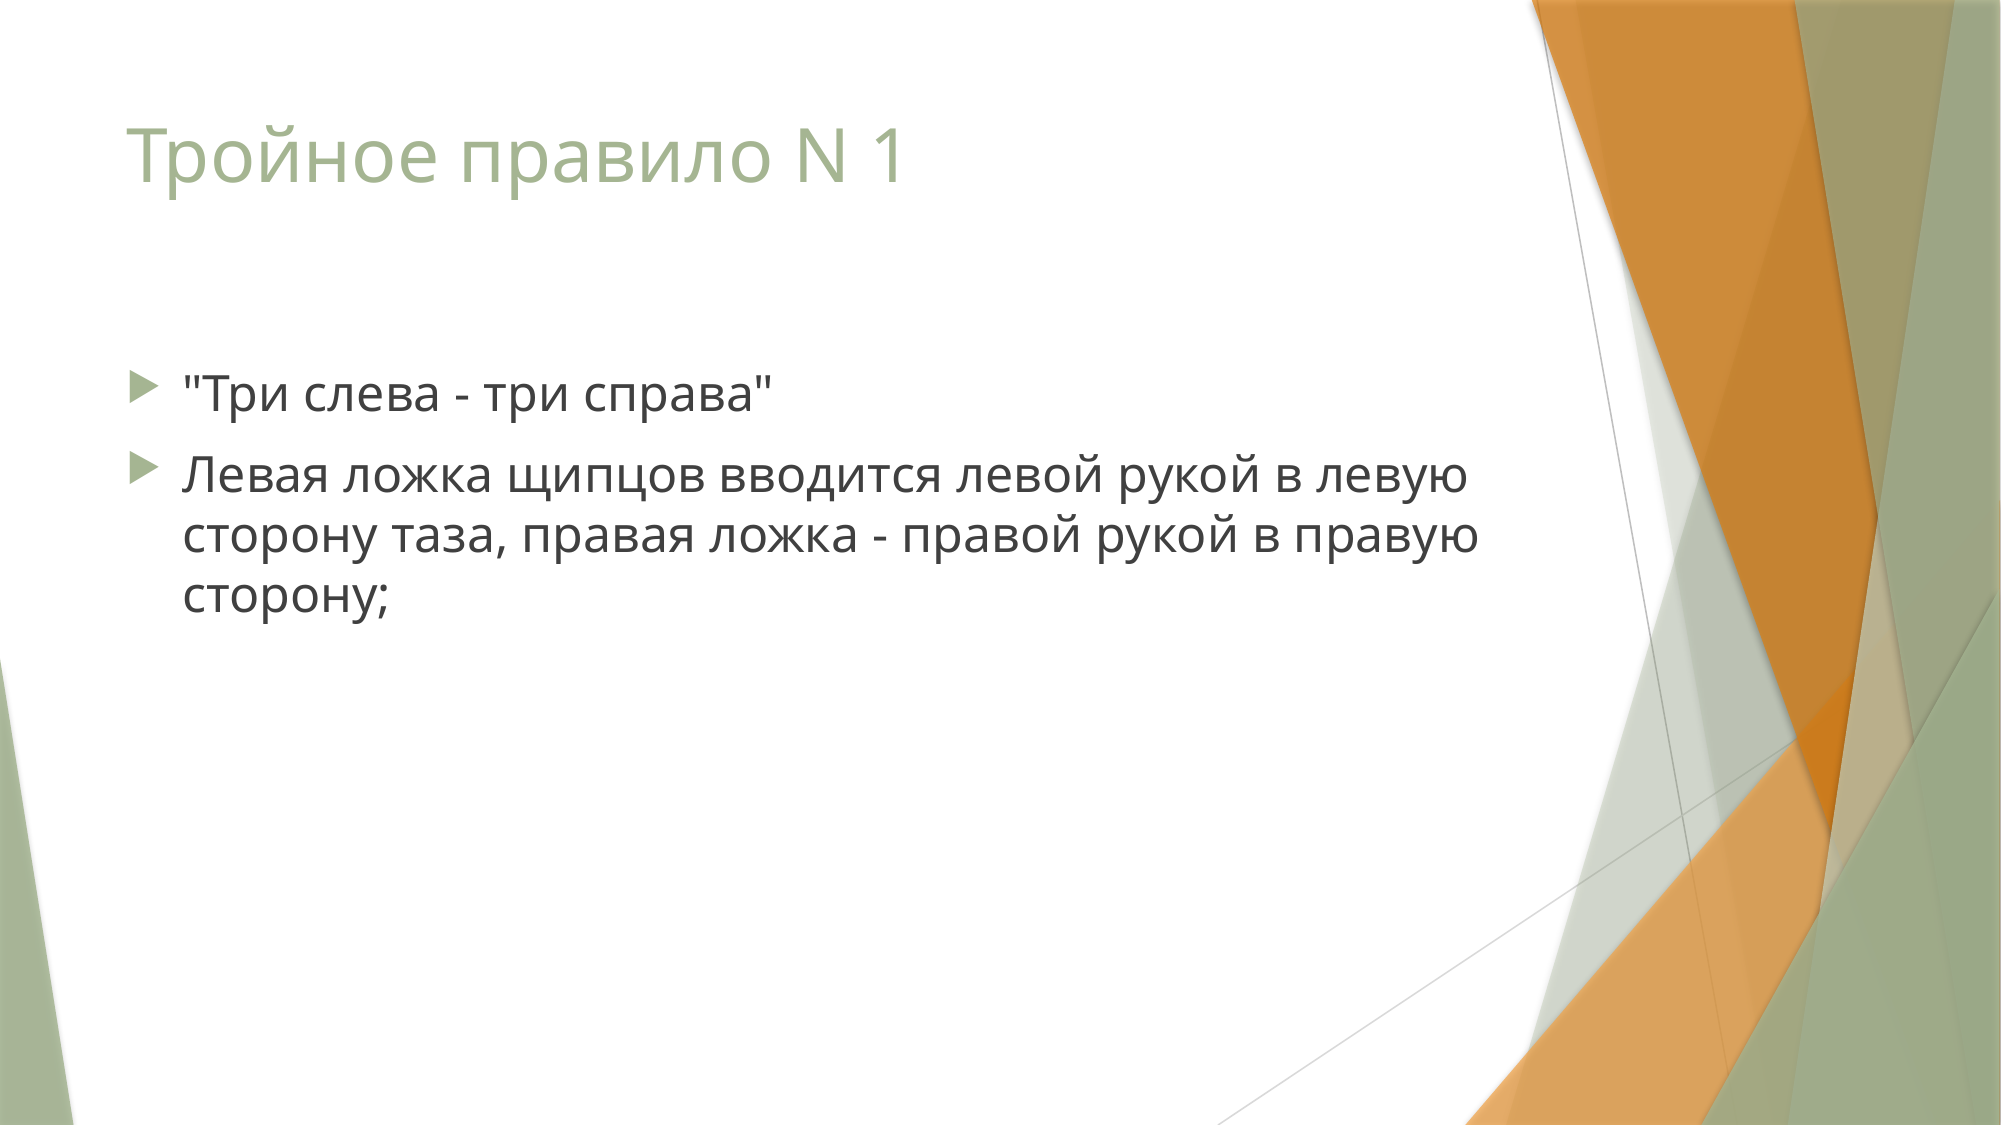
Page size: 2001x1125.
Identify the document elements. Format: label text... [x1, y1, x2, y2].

title Тройное правило N 1 [111, 99, 1522, 317]
list "Три слева - три справа" Левая ложка щипцов вводится левой рукой в левую сторону таза, правая ложка - правой рукой в правую сторону; [111, 354, 1522, 992]
